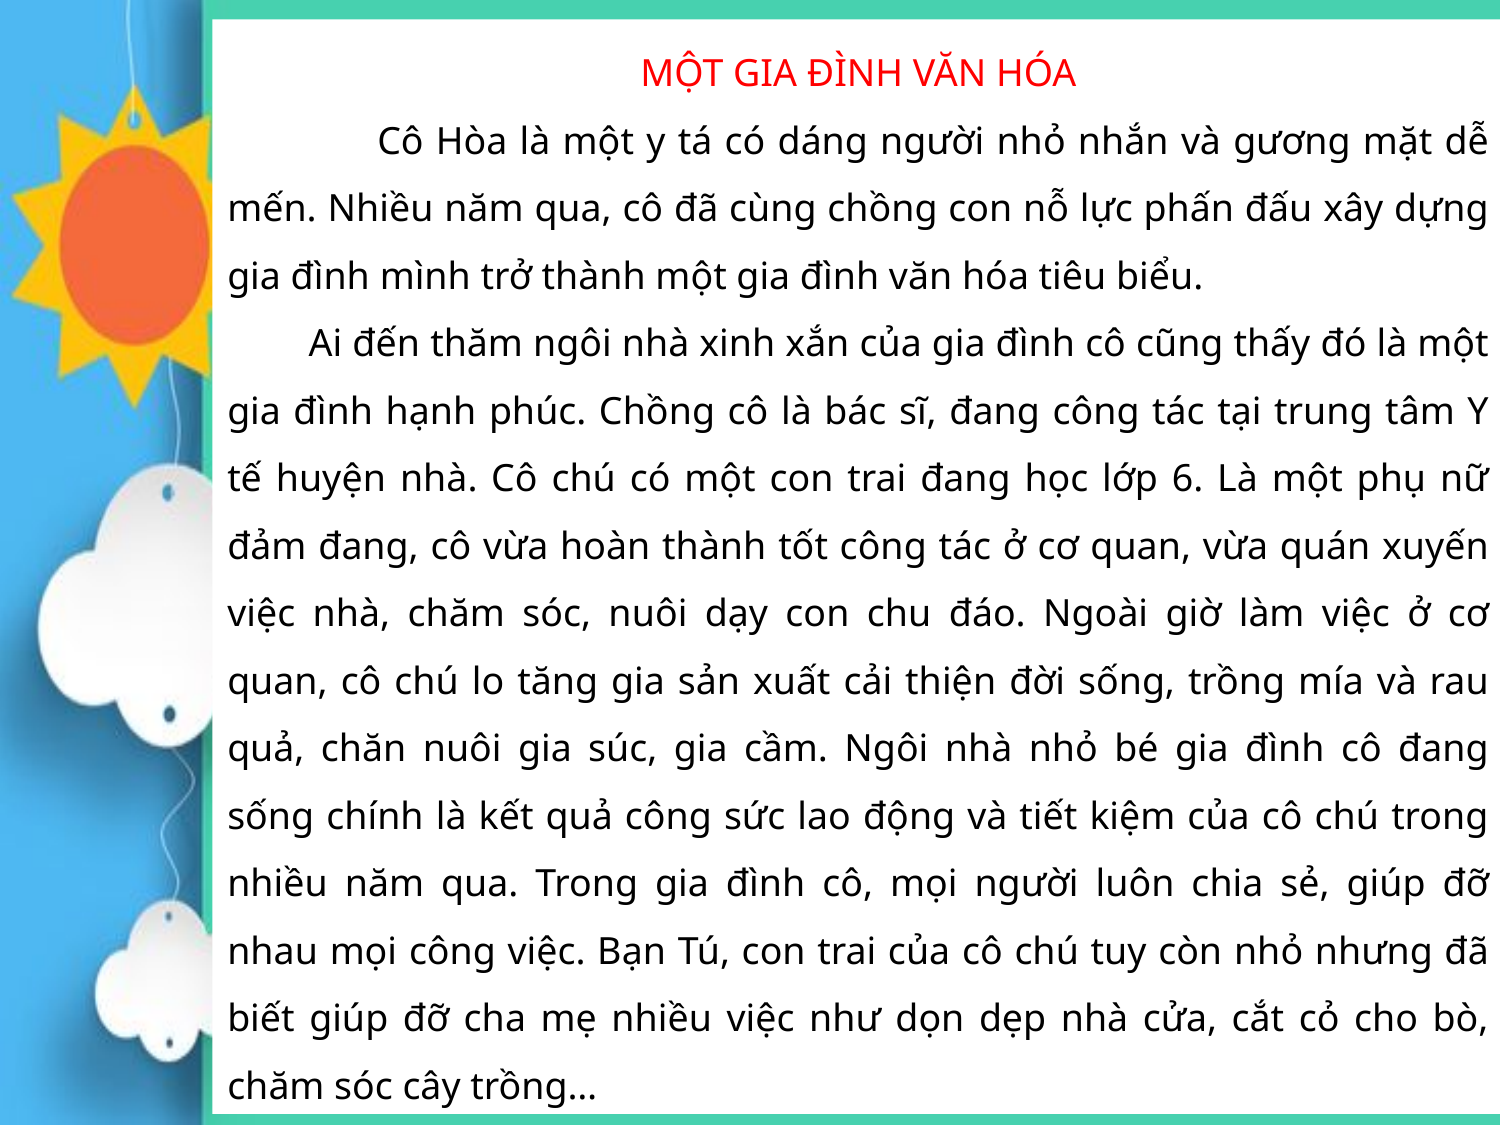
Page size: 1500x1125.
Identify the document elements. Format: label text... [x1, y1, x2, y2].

picture [0, 0, 1500, 1125]
text_box MỘT GIA ĐÌNH VĂN HÓA Cô Hòa là một y tá có dáng người nhỏ nhắn và gương mặt dễ mến. Nhiều năm qua, cô đã cùng chồng con nỗ lực phấn đấu xây dựng gia đình mình trở thành một gia đình văn hóa tiêu biểu. Ai đến thăm ngôi nhà xinh xắn của gia đình cô cũng thấy đó là một gia đình hạnh phúc. Chồng cô là bác sĩ, đang công tác tại trung tâm Y tế huyện nhà. Cô chú có một con trai đang học lớp 6. Là một phụ nữ đảm đang, cô vừa hoàn thành tốt công tác ở cơ quan, vừa quán xuyến việc nhà, chăm sóc, nuôi dạy con chu đáo. Ngoài giờ làm việc ở cơ quan, cô chú lo tăng gia sản xuất cải thiện đời sống, trồng mía và rau quả, chăn nuôi gia súc, gia cầm. Ngôi nhà nhỏ bé gia đình cô đang sống chính là kết quả công sức lao động và tiết kiệm của cô chú trong nhiều năm qua. Trong gia đình cô, mọi người luôn chia sẻ, giúp đỡ nhau mọi công việc. Bạn Tú, con trai của cô chú tuy còn nhỏ nhưng đã biết giúp đỡ cha mẹ nhiều việc như dọn dẹp nhà cửa, cắt cỏ cho bò, chăm sóc cây trồng… [212, 19, 1500, 1114]
